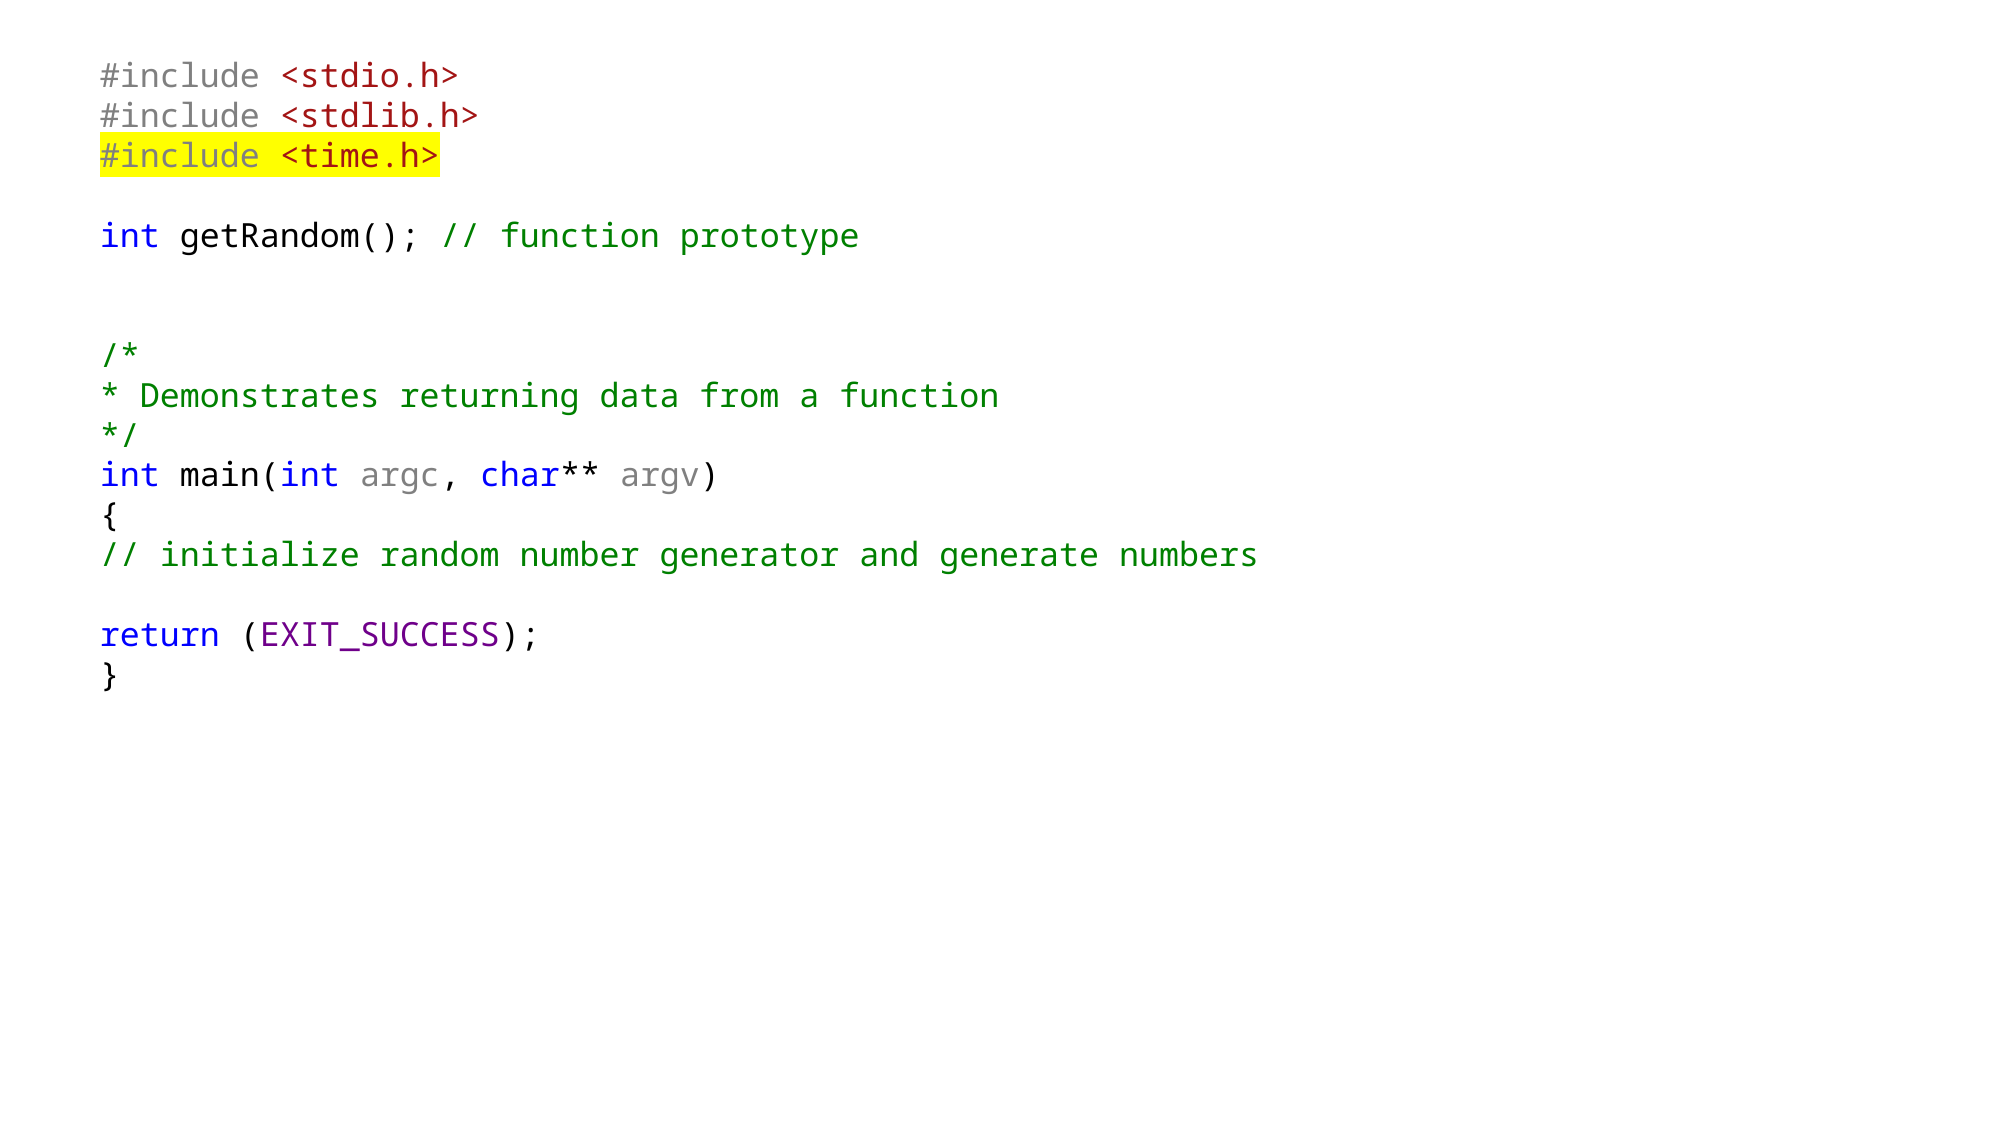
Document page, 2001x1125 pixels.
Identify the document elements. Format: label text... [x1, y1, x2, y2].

text_box #include <stdio.h> #include <stdlib.h> #include <time.h> int getRandom(); // function prototype /* * Demonstrates returning data from a function */ int main(int argc, char** argv) { // initialize random number generator and generate numbers return (EXIT_SUCCESS); } [85, 47, 1956, 701]
